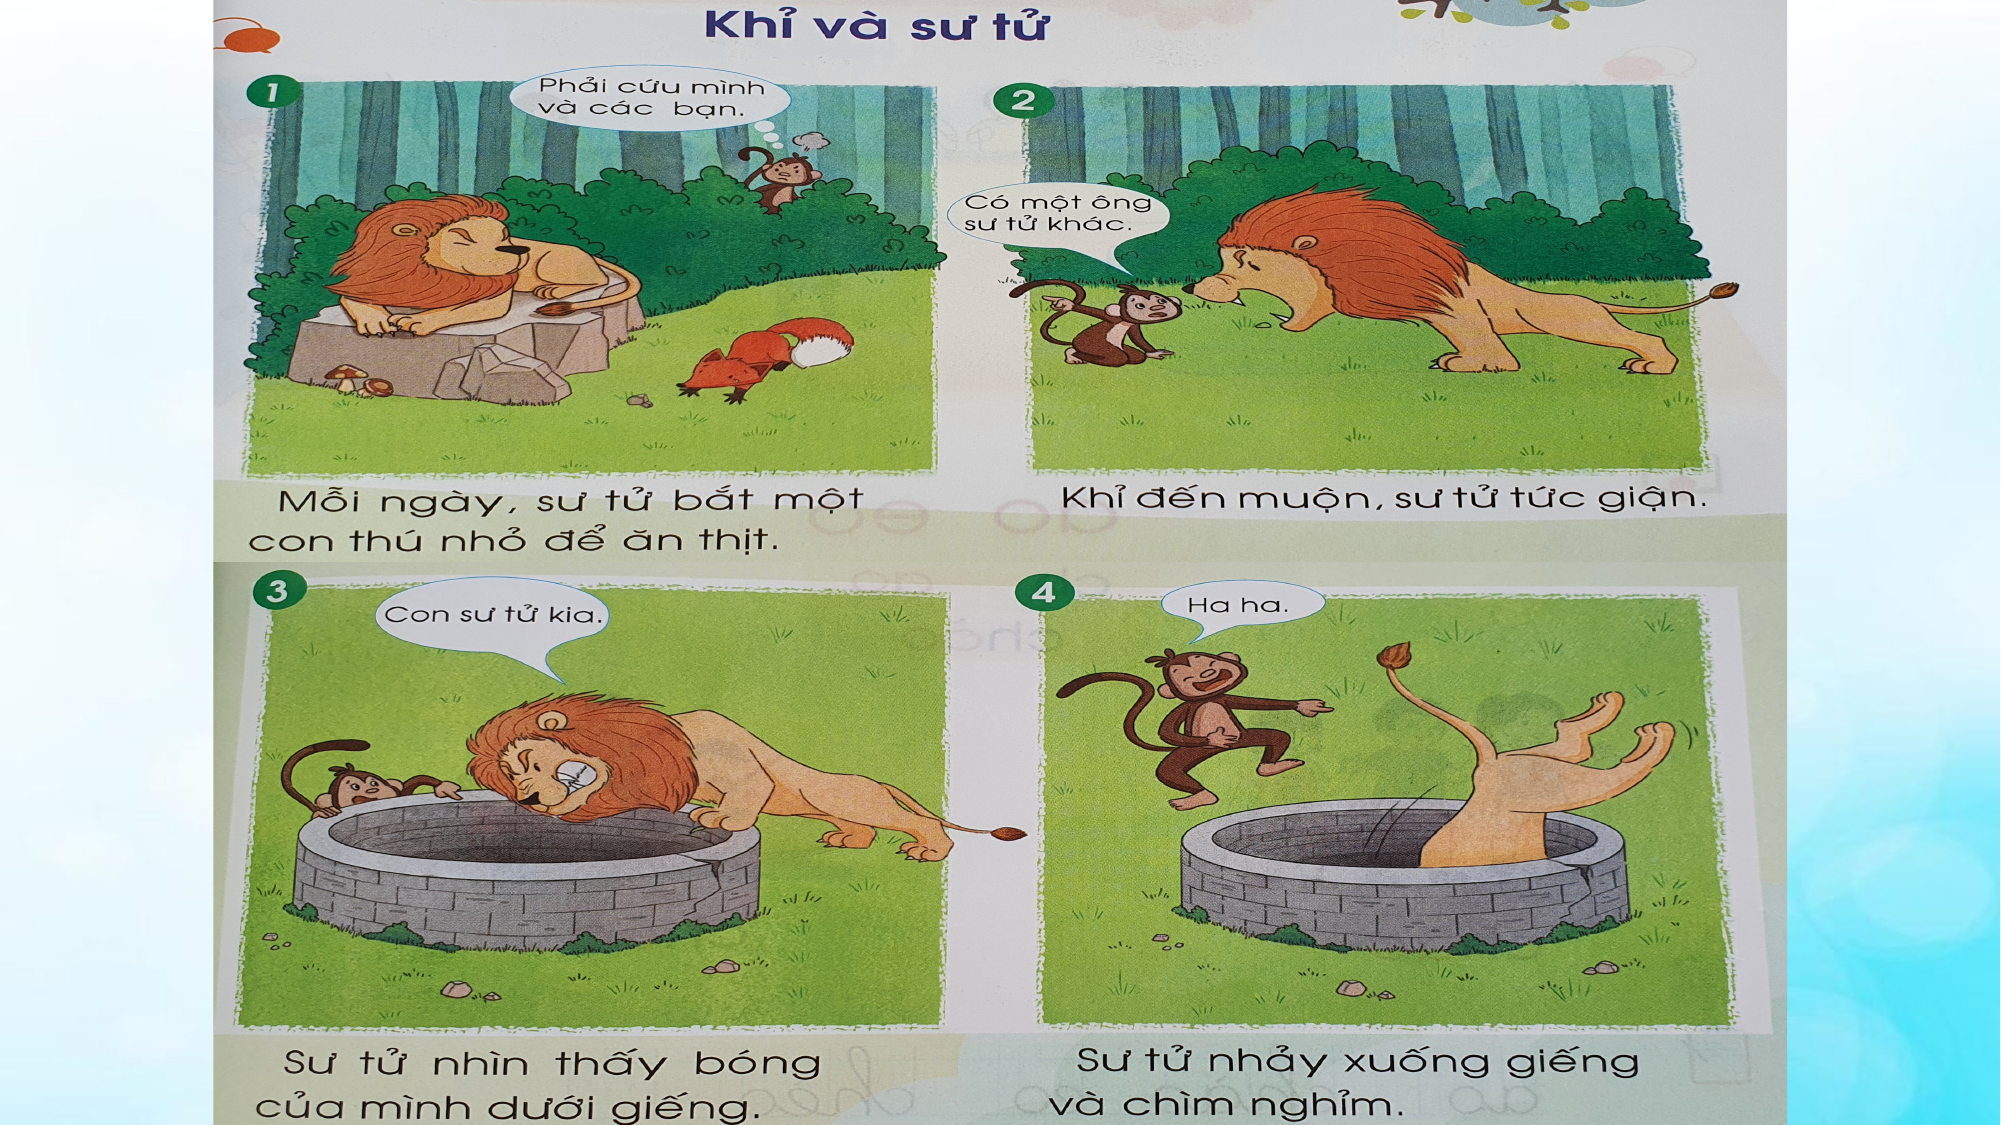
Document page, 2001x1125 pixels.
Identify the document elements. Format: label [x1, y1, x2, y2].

text_box [213, 0, 1788, 1125]
picture [0, 0, 213, 1125]
picture [1788, 0, 2001, 1125]
